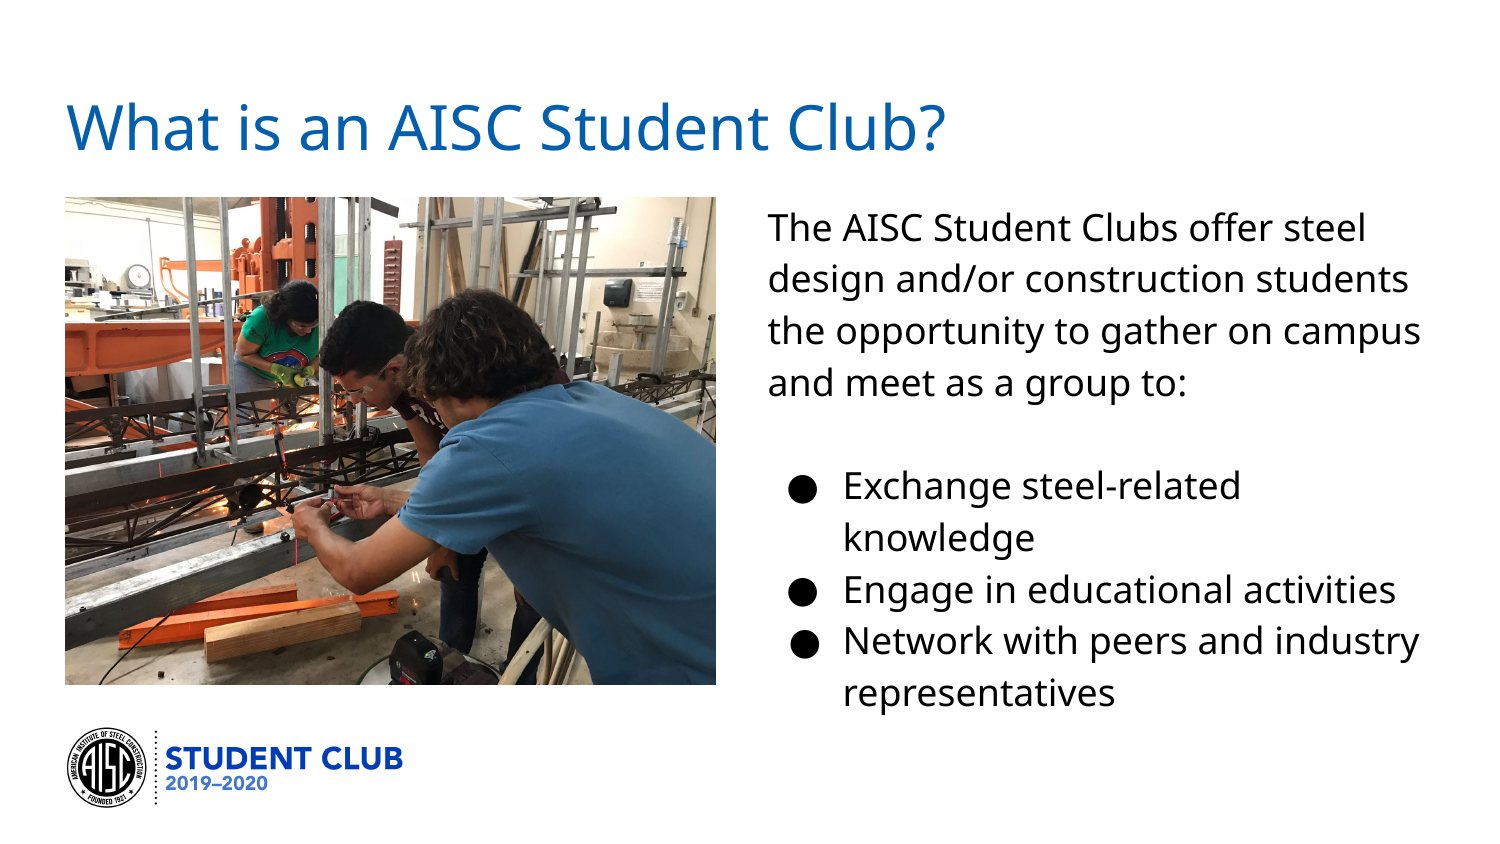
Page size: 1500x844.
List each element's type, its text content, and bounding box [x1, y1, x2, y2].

title What is an AISC Student Club? [51, 72, 1449, 167]
picture [51, 705, 418, 830]
picture [64, 196, 716, 686]
list The AISC Student Clubs offer steel design and/or construction students the opportunity to gather on campus and meet as a group to: Exchange steel-related knowledge Engage in educational activities Network with peers and industry representatives [752, 181, 1459, 775]
